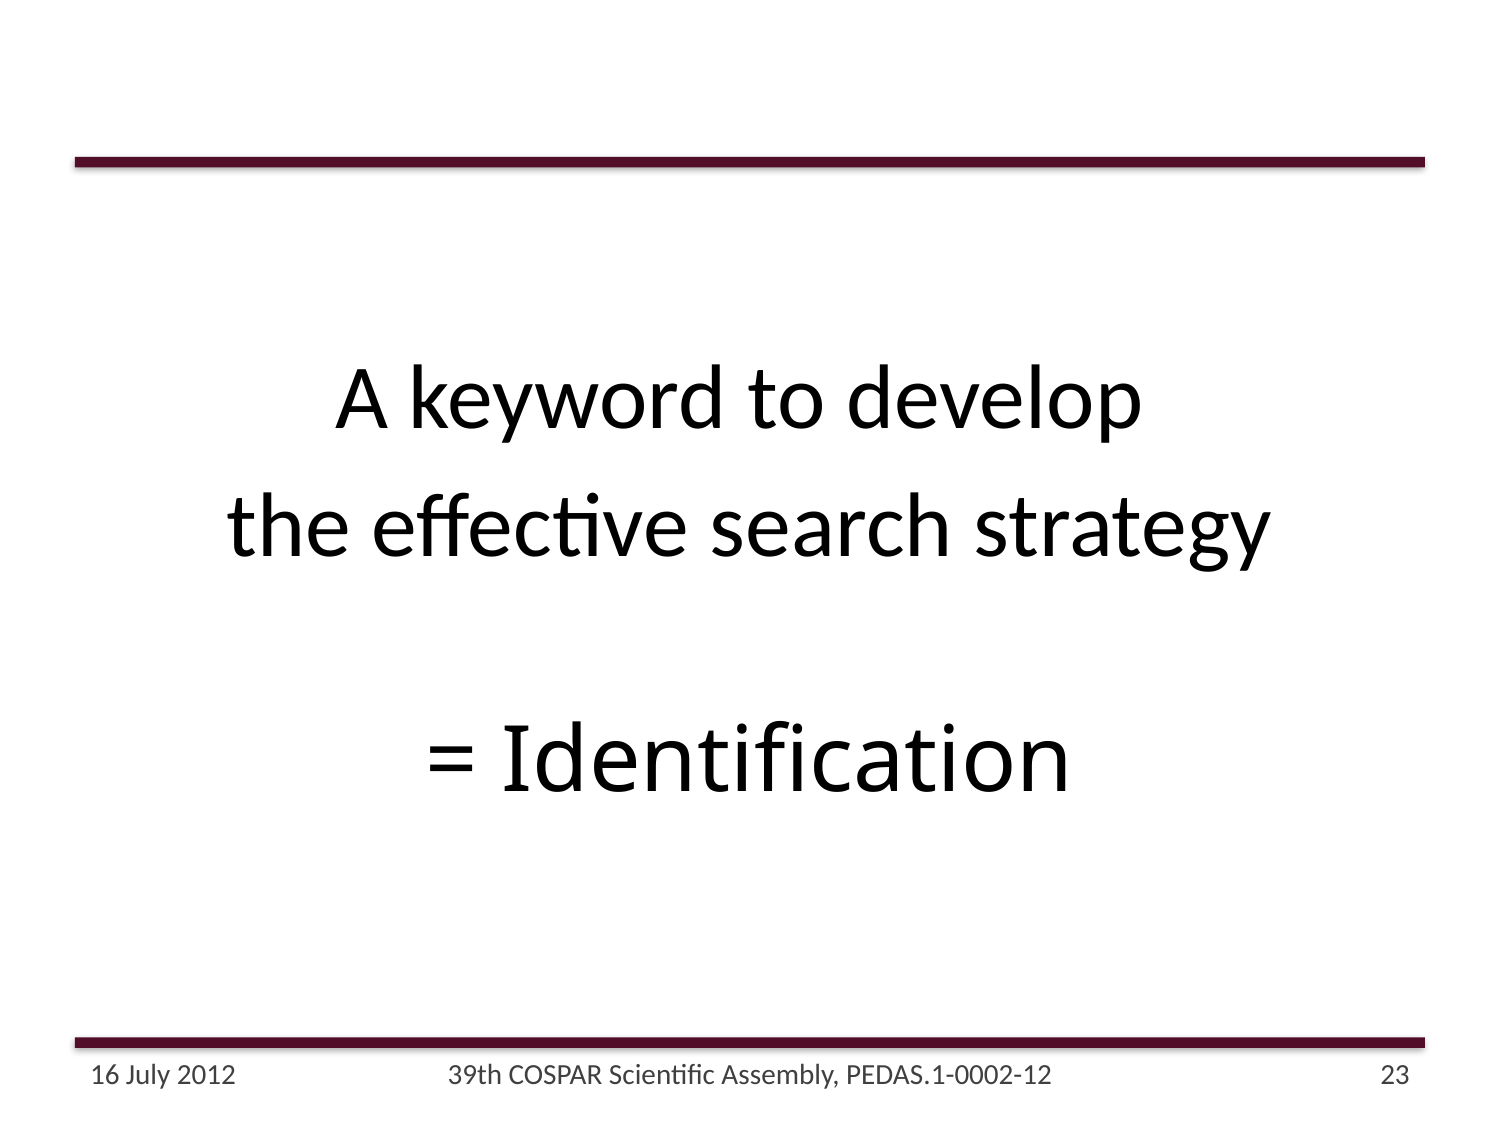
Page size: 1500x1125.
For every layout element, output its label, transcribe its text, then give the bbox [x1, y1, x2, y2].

list A keyword to develop the effective search strategy [75, 222, 1425, 689]
text_box = Identification [74, 692, 1425, 818]
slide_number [75, 1042, 331, 1103]
footer 39th COSPAR Scientific Assembly, PEDAS.1-0002-12 [367, 1042, 1133, 1103]
slide_number 23 [1159, 1042, 1425, 1103]
